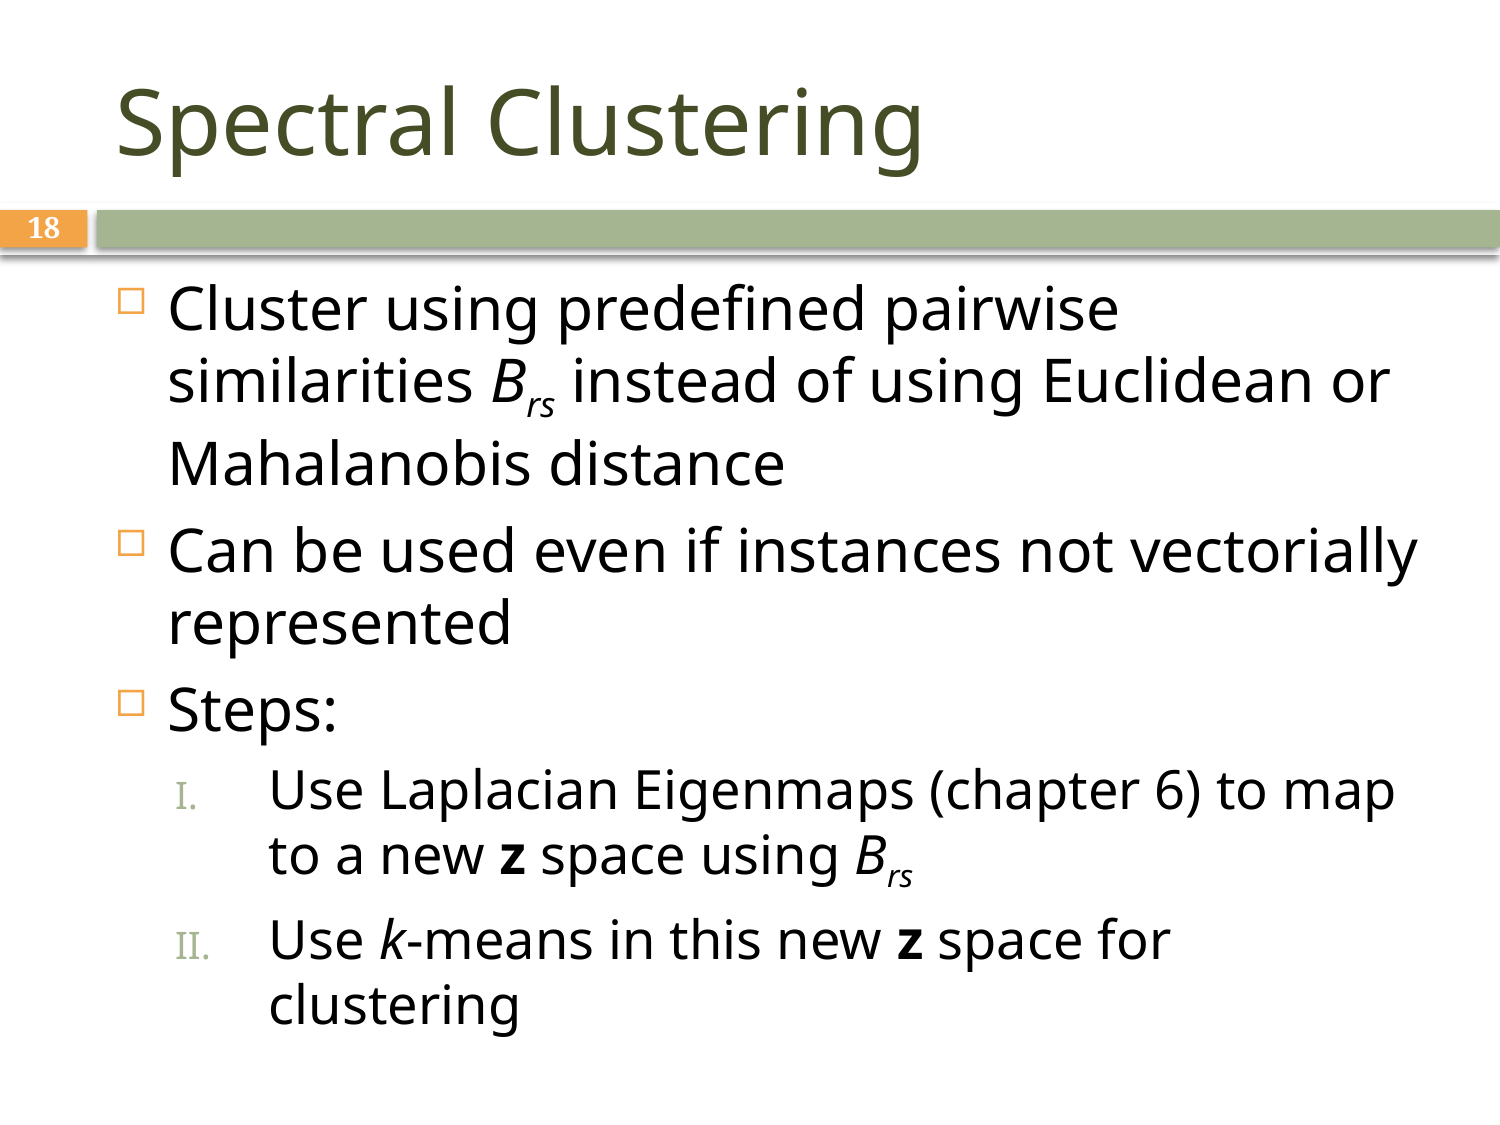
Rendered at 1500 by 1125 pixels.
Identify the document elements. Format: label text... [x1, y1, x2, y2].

title Spectral Clustering [100, 37, 1438, 200]
slide_number 18 [0, 208, 88, 249]
list Cluster using predefined pairwise similarities Brs instead of using Euclidean or Mahalanobis distance Can be used even if instances not vectorially represented Steps: Use Laplacian Eigenmaps (chapter 6) to map to a new z space using Brs Use k-means in this new z space for clustering [100, 262, 1438, 1000]
